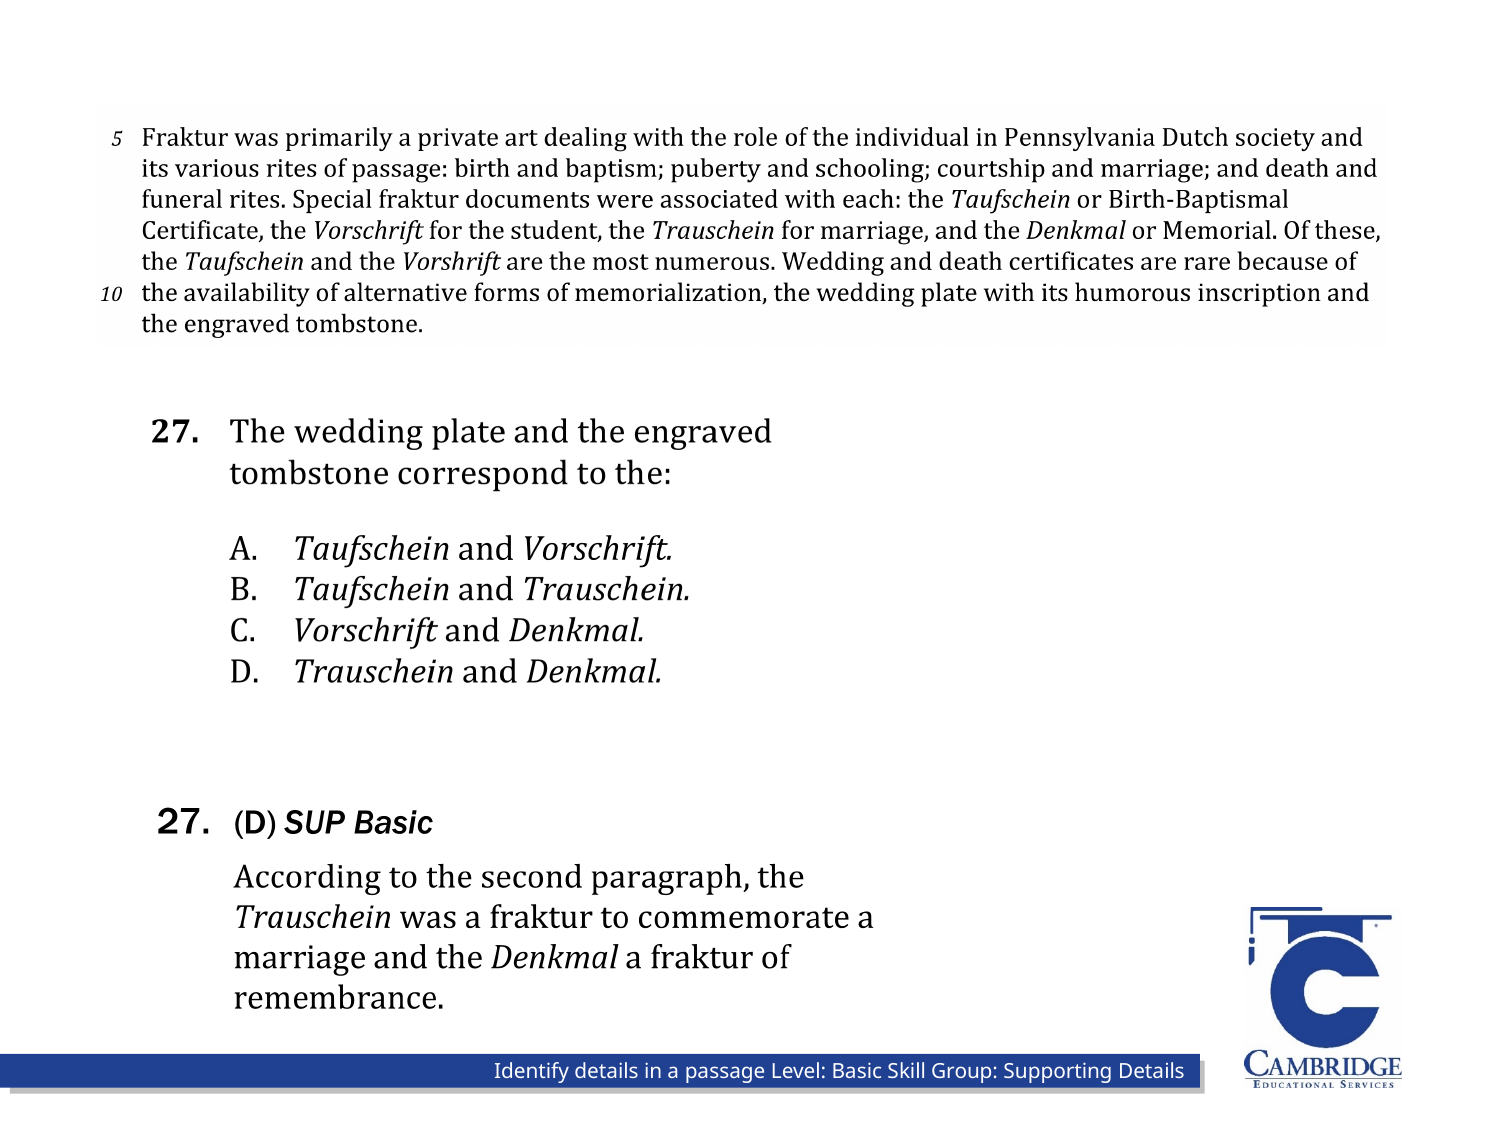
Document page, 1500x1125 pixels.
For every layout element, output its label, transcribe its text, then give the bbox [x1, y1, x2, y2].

footer Identify details in a passage Level: Basic Skill Group: Supporting Details [0, 1053, 1200, 1088]
text_box [9, 1059, 1206, 1095]
picture [148, 799, 880, 1016]
picture [1244, 907, 1403, 1088]
picture [148, 412, 785, 697]
picture [96, 103, 1388, 348]
